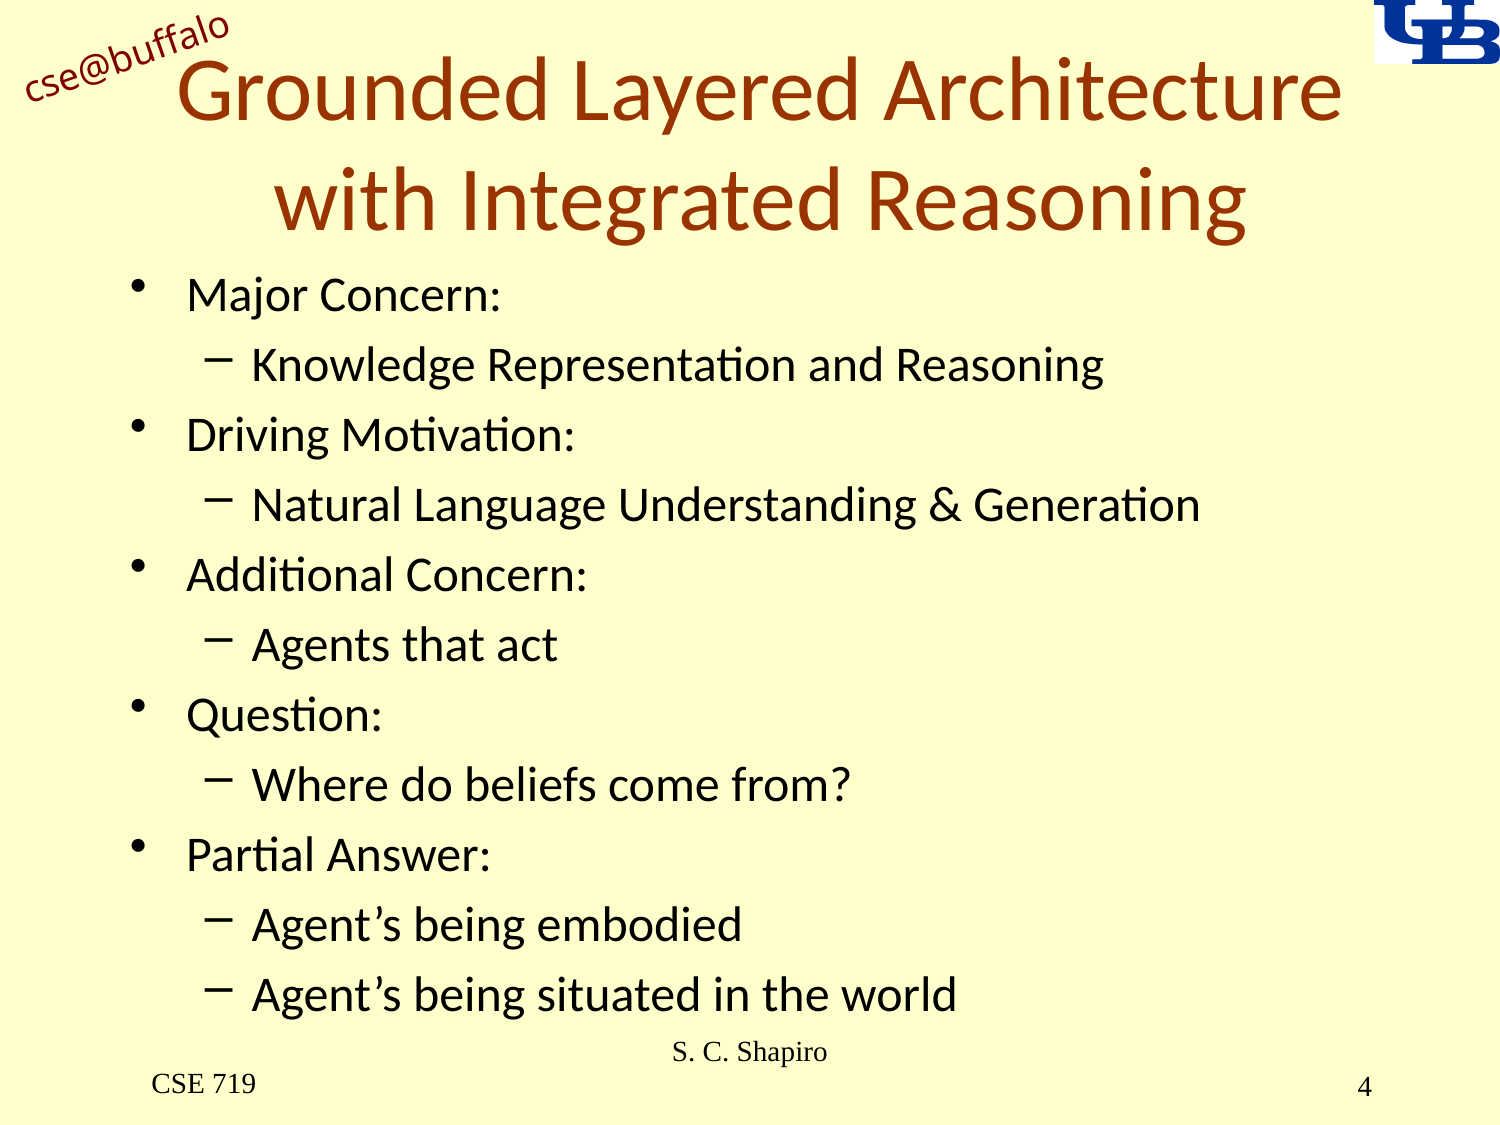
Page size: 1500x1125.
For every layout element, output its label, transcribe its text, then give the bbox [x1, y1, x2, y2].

slide_number 4 [1074, 1024, 1388, 1101]
footer S. C. Shapiro [512, 1024, 988, 1101]
slide_number CSE 719 [112, 1056, 296, 1101]
picture [1374, 0, 1500, 64]
list Major Concern: Knowledge Representation and Reasoning Driving Motivation: Natural Language Understanding & Generation Additional Concern: Agents that act Question: Where do beliefs come from? Partial Answer: Agent’s being embodied Agent’s being situated in the world [114, 253, 1391, 1031]
title Grounded Layered Architecture with Integrated Reasoning [123, 44, 1400, 233]
